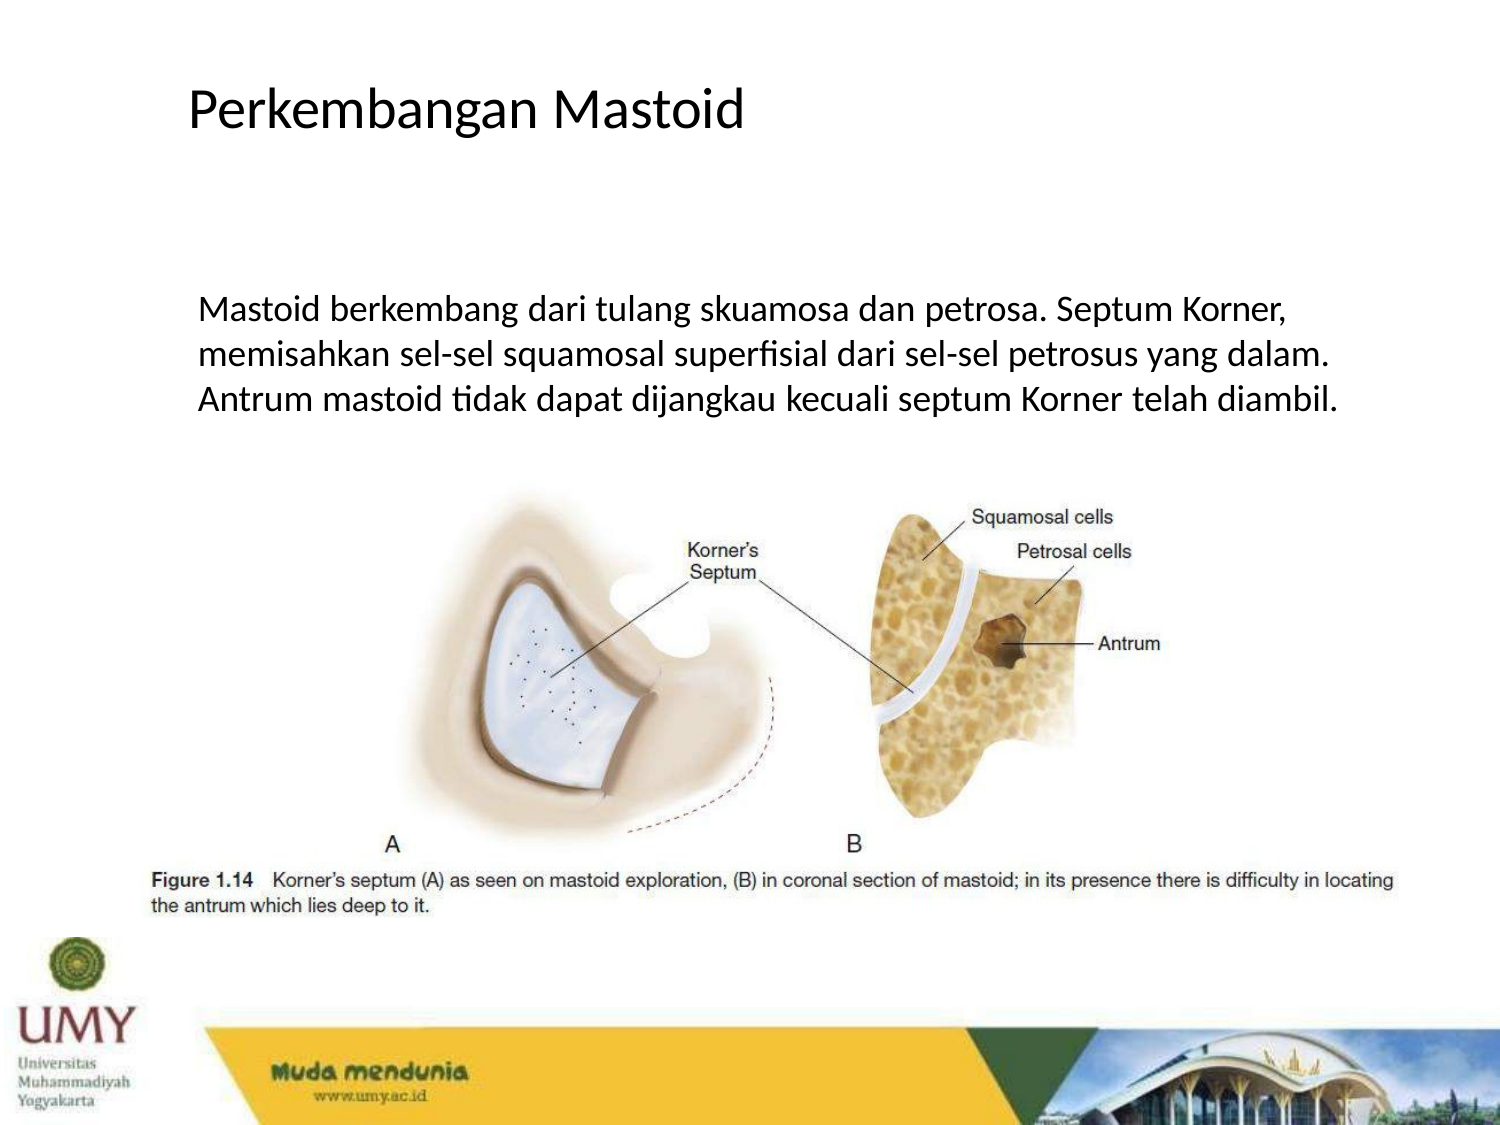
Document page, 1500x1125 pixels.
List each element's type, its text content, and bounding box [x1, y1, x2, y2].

picture [141, 480, 1400, 918]
text_box Perkembangan Mastoid [186, 68, 756, 141]
text_box Mastoid berkembang dari tulang skuamosa dan petrosa. Septum Korner, memisahkan sel-sel squamosal superfisial dari sel-sel petrosus yang dalam. Antrum mastoid tidak dapat dijangkau kecuali septum Korner telah diambil. [195, 281, 1350, 419]
picture [4, 937, 1500, 1125]
